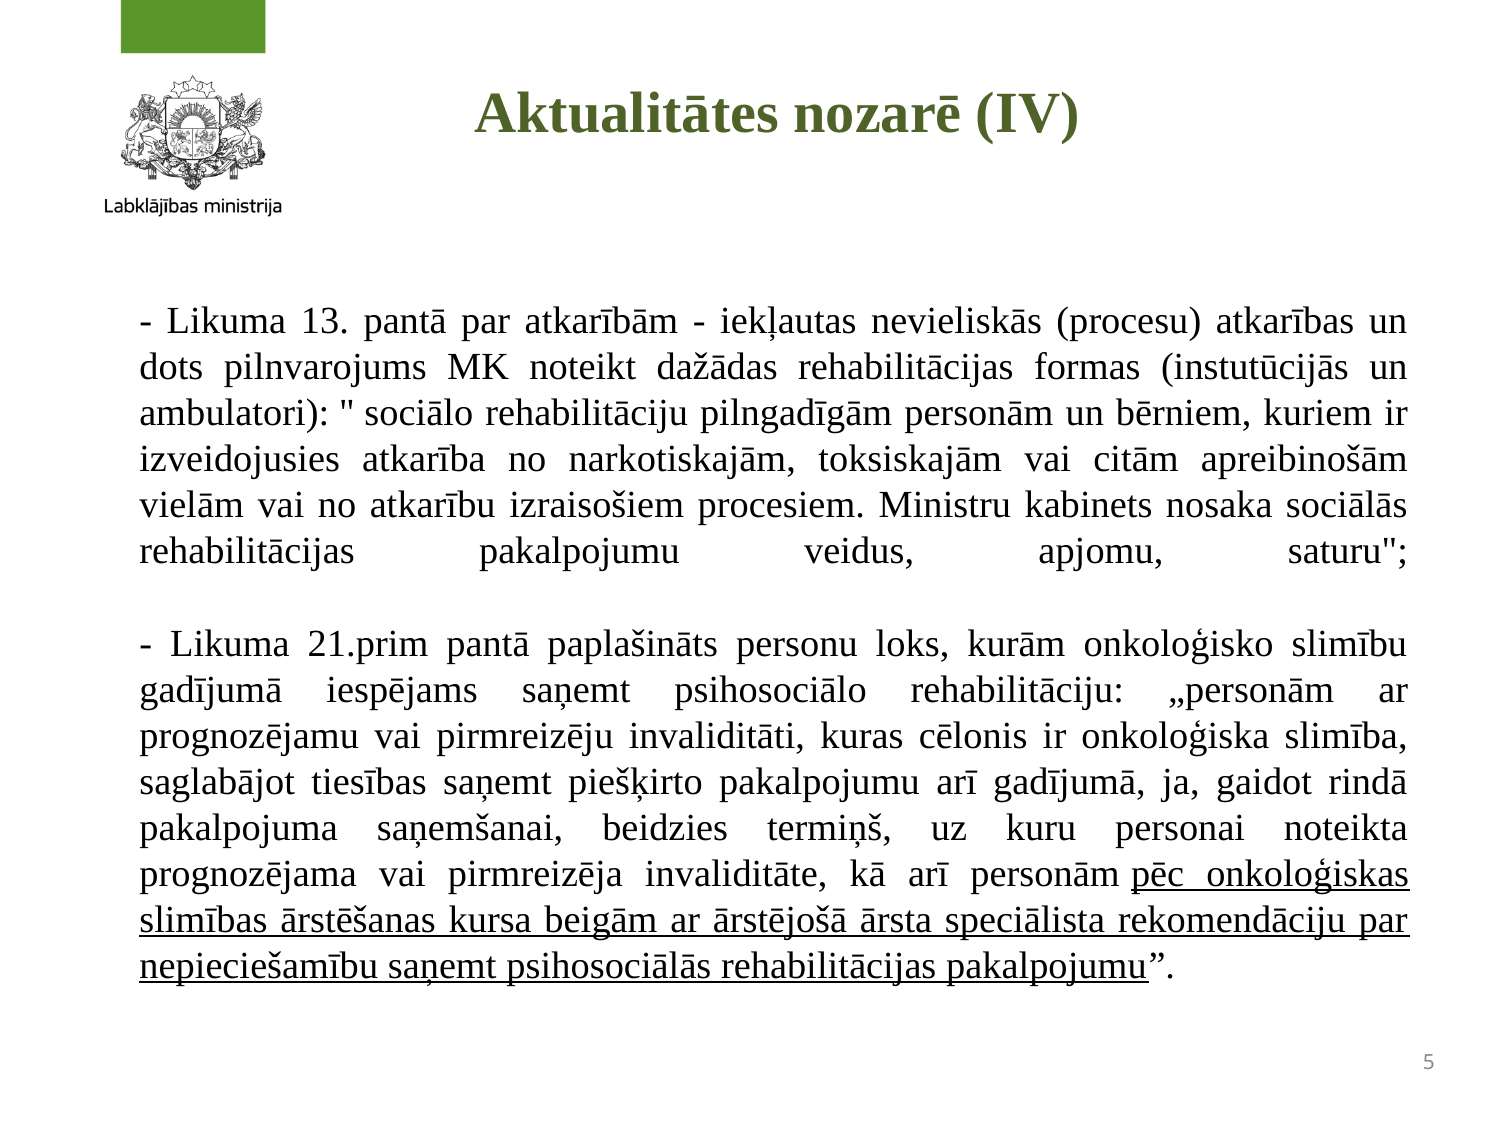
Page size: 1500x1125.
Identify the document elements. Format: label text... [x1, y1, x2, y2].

slide_number 5 [1400, 1037, 1450, 1088]
picture [48, 0, 338, 321]
title Aktualitātes nozarē (IV) [277, 66, 1278, 237]
list - Likuma 13. pantā par atkarībām - iekļautas nevieliskās (procesu) atkarības un dots pilnvarojums MK noteikt dažādas rehabilitācijas formas (instutūcijās un ambulatori): " sociālo rehabilitāciju pilngadīgām personām un bērniem, kuriem ir izveidojusies atkarība no narkotiskajām, toksiskajām vai citām apreibinošām vielām vai no atkarību izraisošiem procesiem. Ministru kabinets nosaka sociālās rehabilitācijas pakalpojumu veidus, apjomu, saturu"; - Likuma 21.prim pantā paplašināts personu loks, kurām onkoloģisko slimību gadījumā iespējams saņemt psihosociālo rehabilitāciju: „personām ar prognozējamu vai pirmreizēju invaliditāti, kuras cēlonis ir onkoloģiska slimība, saglabājot tiesības saņemt piešķirto pakalpojumu arī gadījumā, ja, gaidot rindā pakalpojuma saņemšanai, beidzies termiņš, uz kuru personai noteikta prognozējama vai pirmreizēja invaliditāte, kā arī personām pēc onkoloģiskas slimības ārstēšanas kursa beigām ar ārstējošā ārsta speciālista rekomendāciju par nepieciešamību saņemt psihosociālās rehabilitācijas pakalpojumu”. [123, 287, 1425, 1005]
